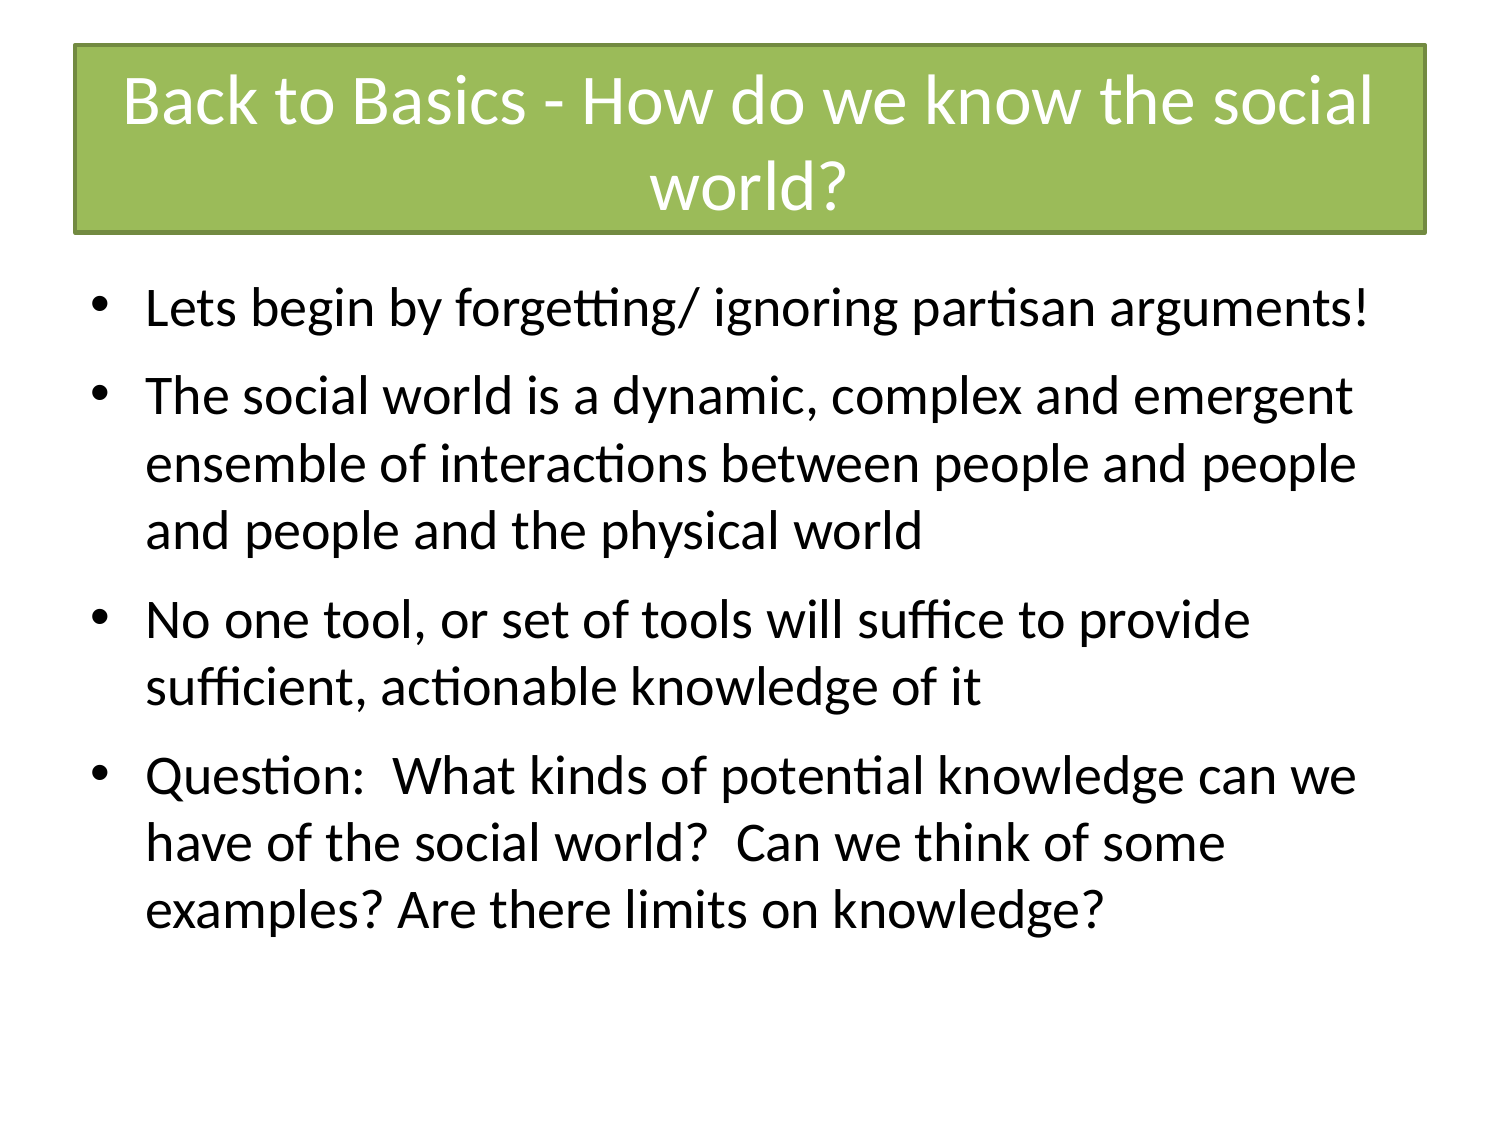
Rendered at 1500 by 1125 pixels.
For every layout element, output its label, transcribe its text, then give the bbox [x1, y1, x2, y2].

title Back to Basics - How do we know the social world? [73, 43, 1427, 235]
list Lets begin by forgetting/ ignoring partisan arguments! The social world is a dynamic, complex and emergent ensemble of interactions between people and people and people and the physical world No one tool, or set of tools will suffice to provide sufficient, actionable knowledge of it Question: What kinds of potential knowledge can we have of the social world? Can we think of some examples? Are there limits on knowledge? [75, 262, 1425, 1005]
